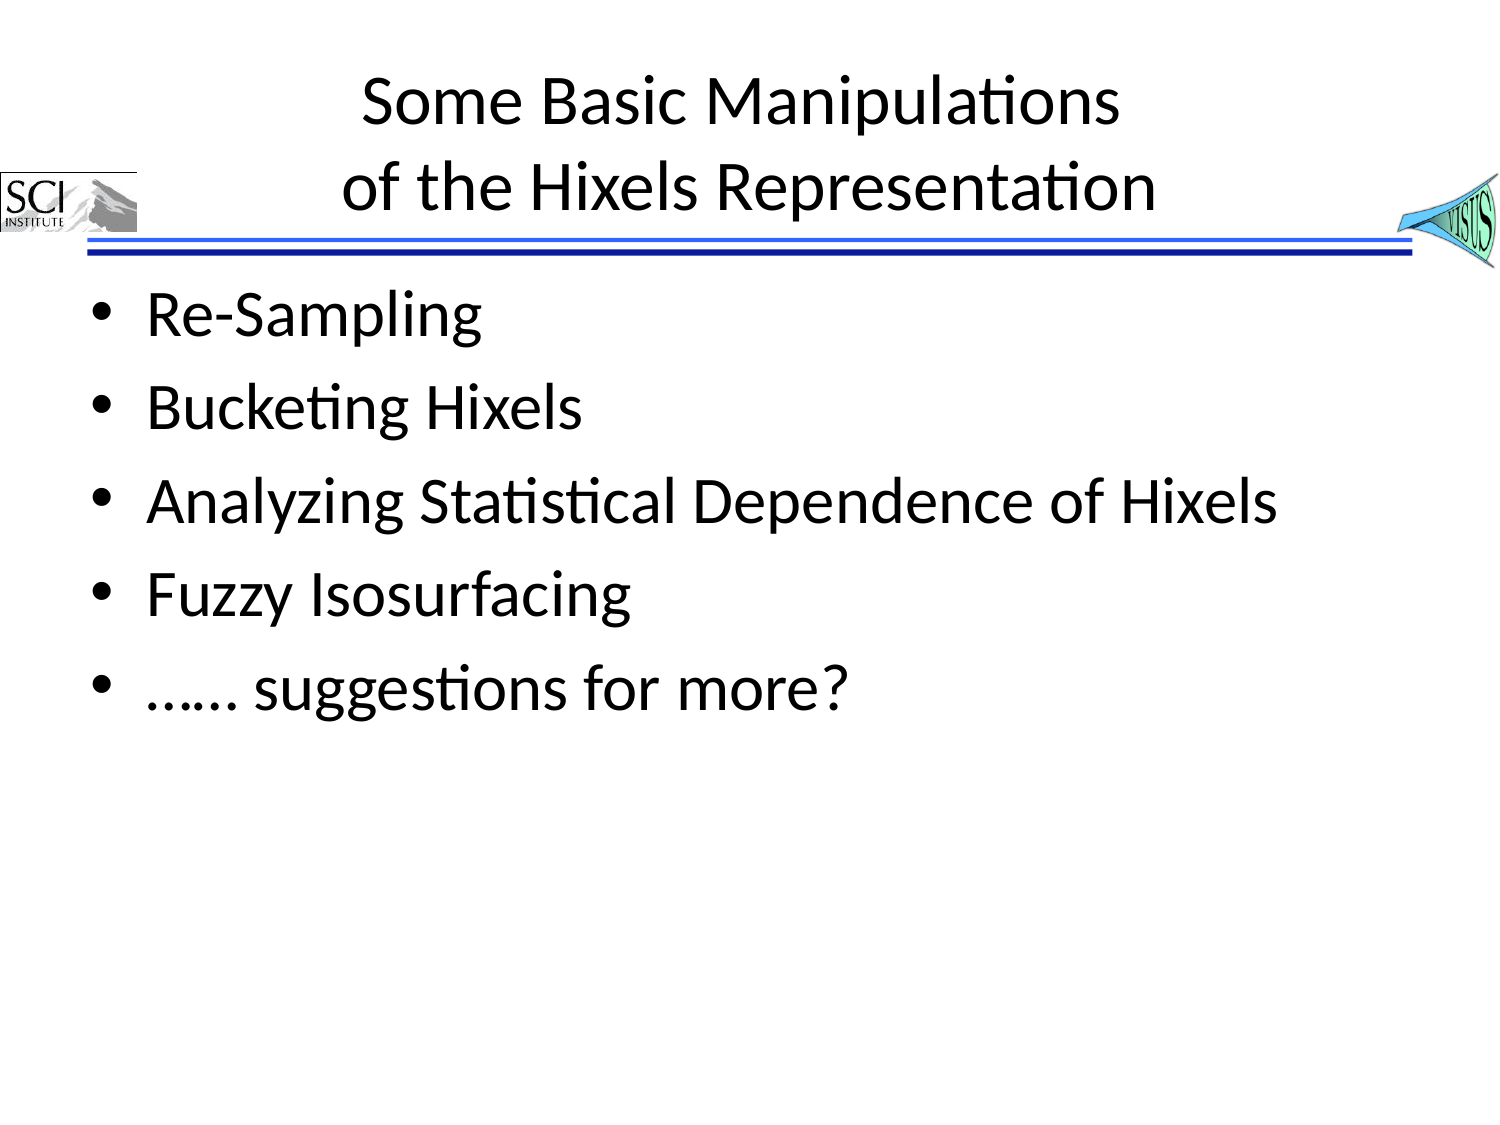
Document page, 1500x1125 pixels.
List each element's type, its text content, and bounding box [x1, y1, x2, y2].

picture [0, 172, 75, 232]
title Some Basic Manipulations of the Hixels Representation [75, 45, 1425, 233]
list Re-Sampling Bucketing Hixels Analyzing Statistical Dependence of Hixels Fuzzy Isosurfacing …… suggestions for more? [75, 262, 1425, 1005]
picture [1395, 171, 1500, 270]
